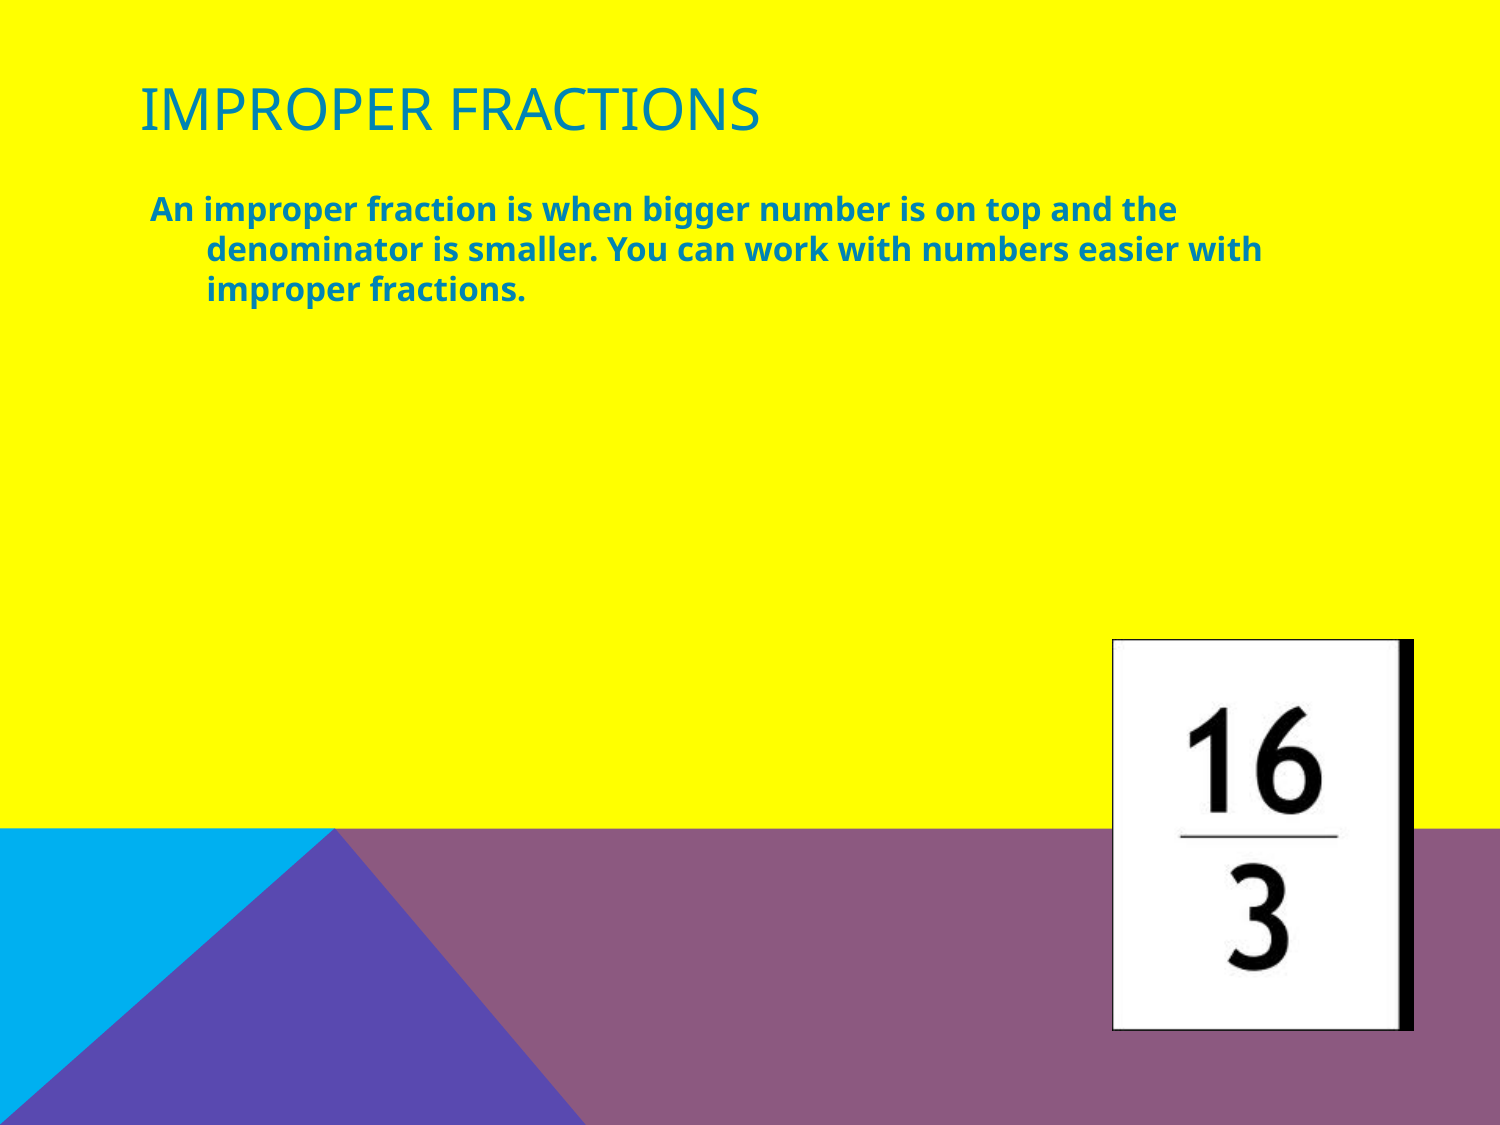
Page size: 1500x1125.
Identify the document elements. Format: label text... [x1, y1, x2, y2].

title Improper Fractions [125, 62, 1359, 153]
picture [1112, 639, 1415, 1031]
list An improper fraction is when bigger number is on top and the denominator is smaller. You can work with numbers easier with improper fractions. [135, 180, 1369, 768]
